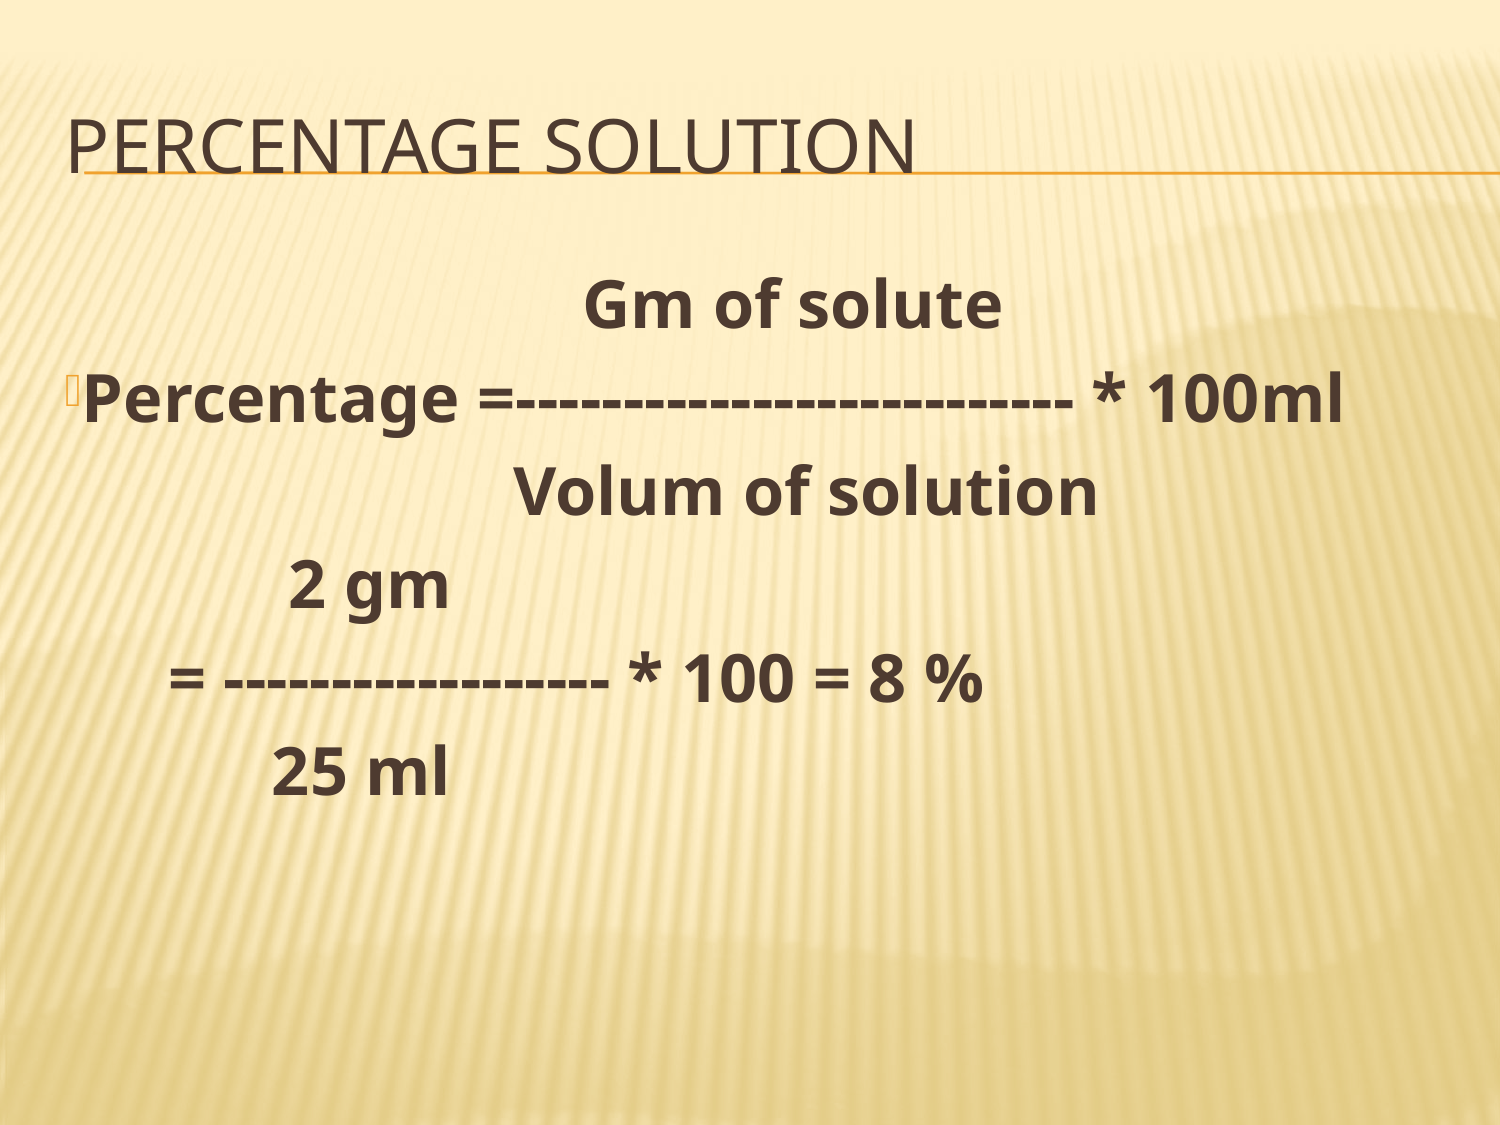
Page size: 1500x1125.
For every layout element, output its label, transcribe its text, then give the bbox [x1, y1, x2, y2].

title Percentage solution [50, 75, 1475, 213]
list Gm of solute Percentage =-------------------------- * 100ml Volum of solution 2 gm = ------------------ * 100 = 8 % 25 ml [50, 254, 1475, 998]
